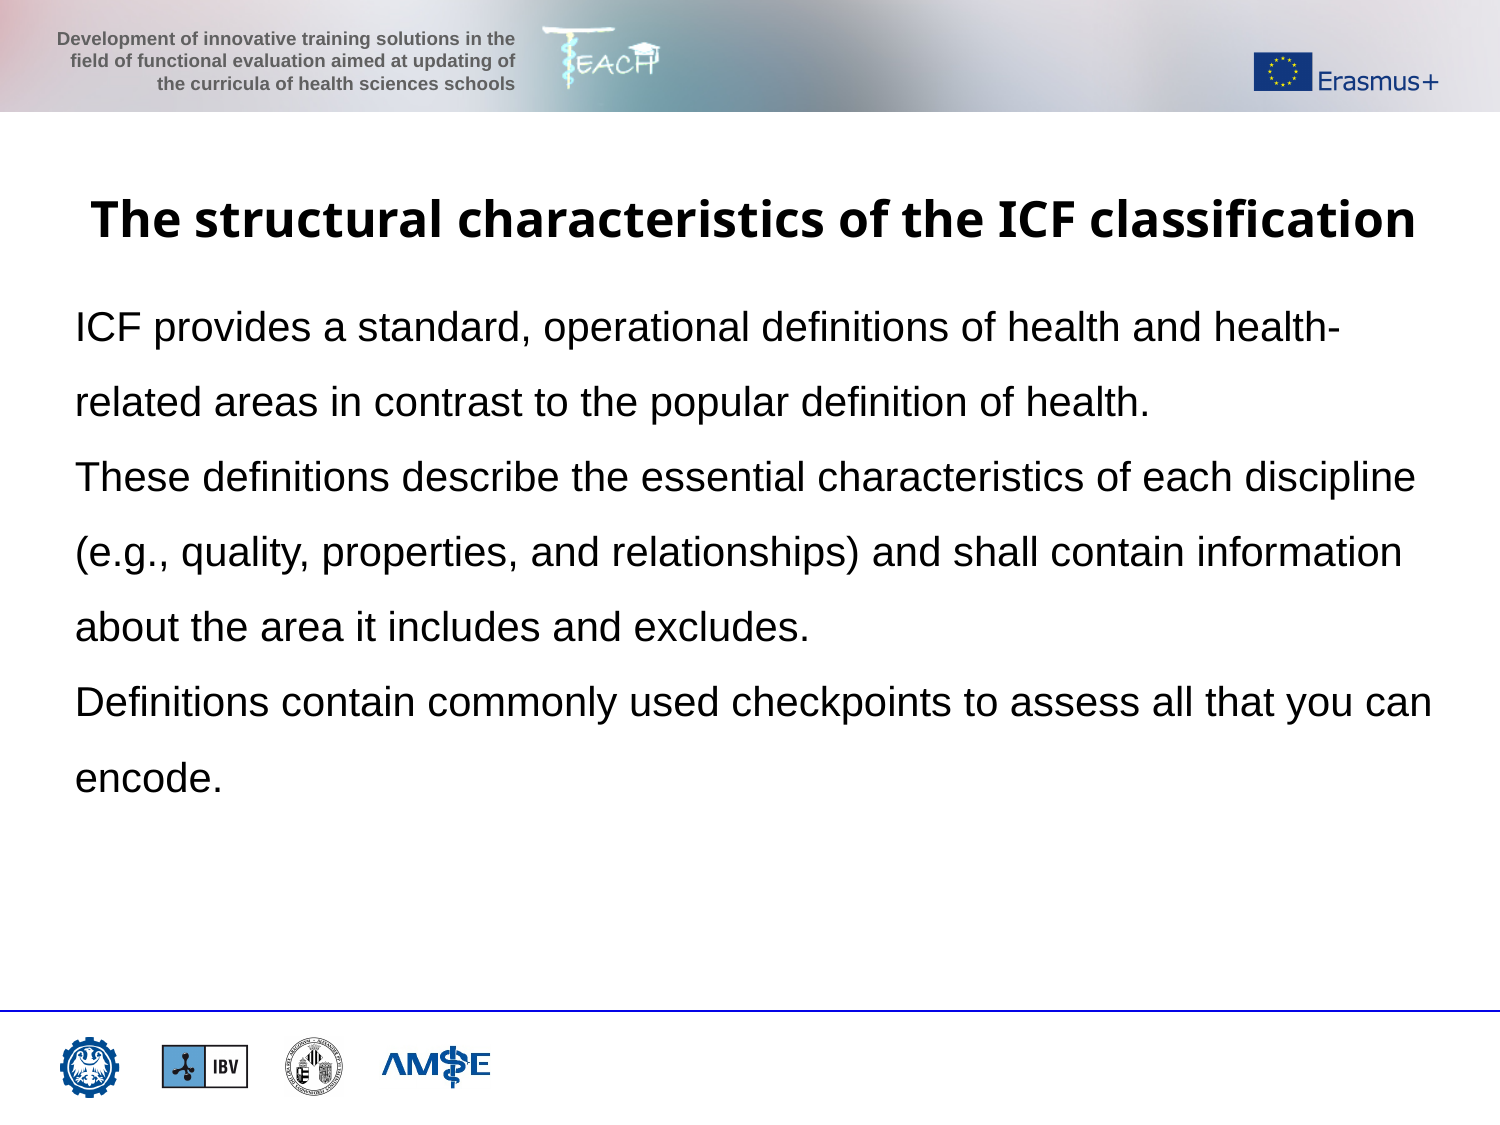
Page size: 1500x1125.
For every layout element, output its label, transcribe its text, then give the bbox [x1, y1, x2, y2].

text_box ICF provides a standard, operational definitions of health and health-related areas in contrast to the popular definition of health. These definitions describe the essential characteristics of each discipline (e.g., quality, properties, and relationships) and shall contain information about the area it includes and excludes. Definitions contain commonly used checkpoints to assess all that you can encode. [29, 267, 1471, 941]
text_box The structural characteristics of the ICF classification [12, 179, 1495, 289]
picture [53, 1035, 126, 1099]
picture [161, 1044, 249, 1089]
picture [284, 1036, 344, 1097]
picture [0, 0, 1500, 112]
picture [379, 1044, 491, 1089]
